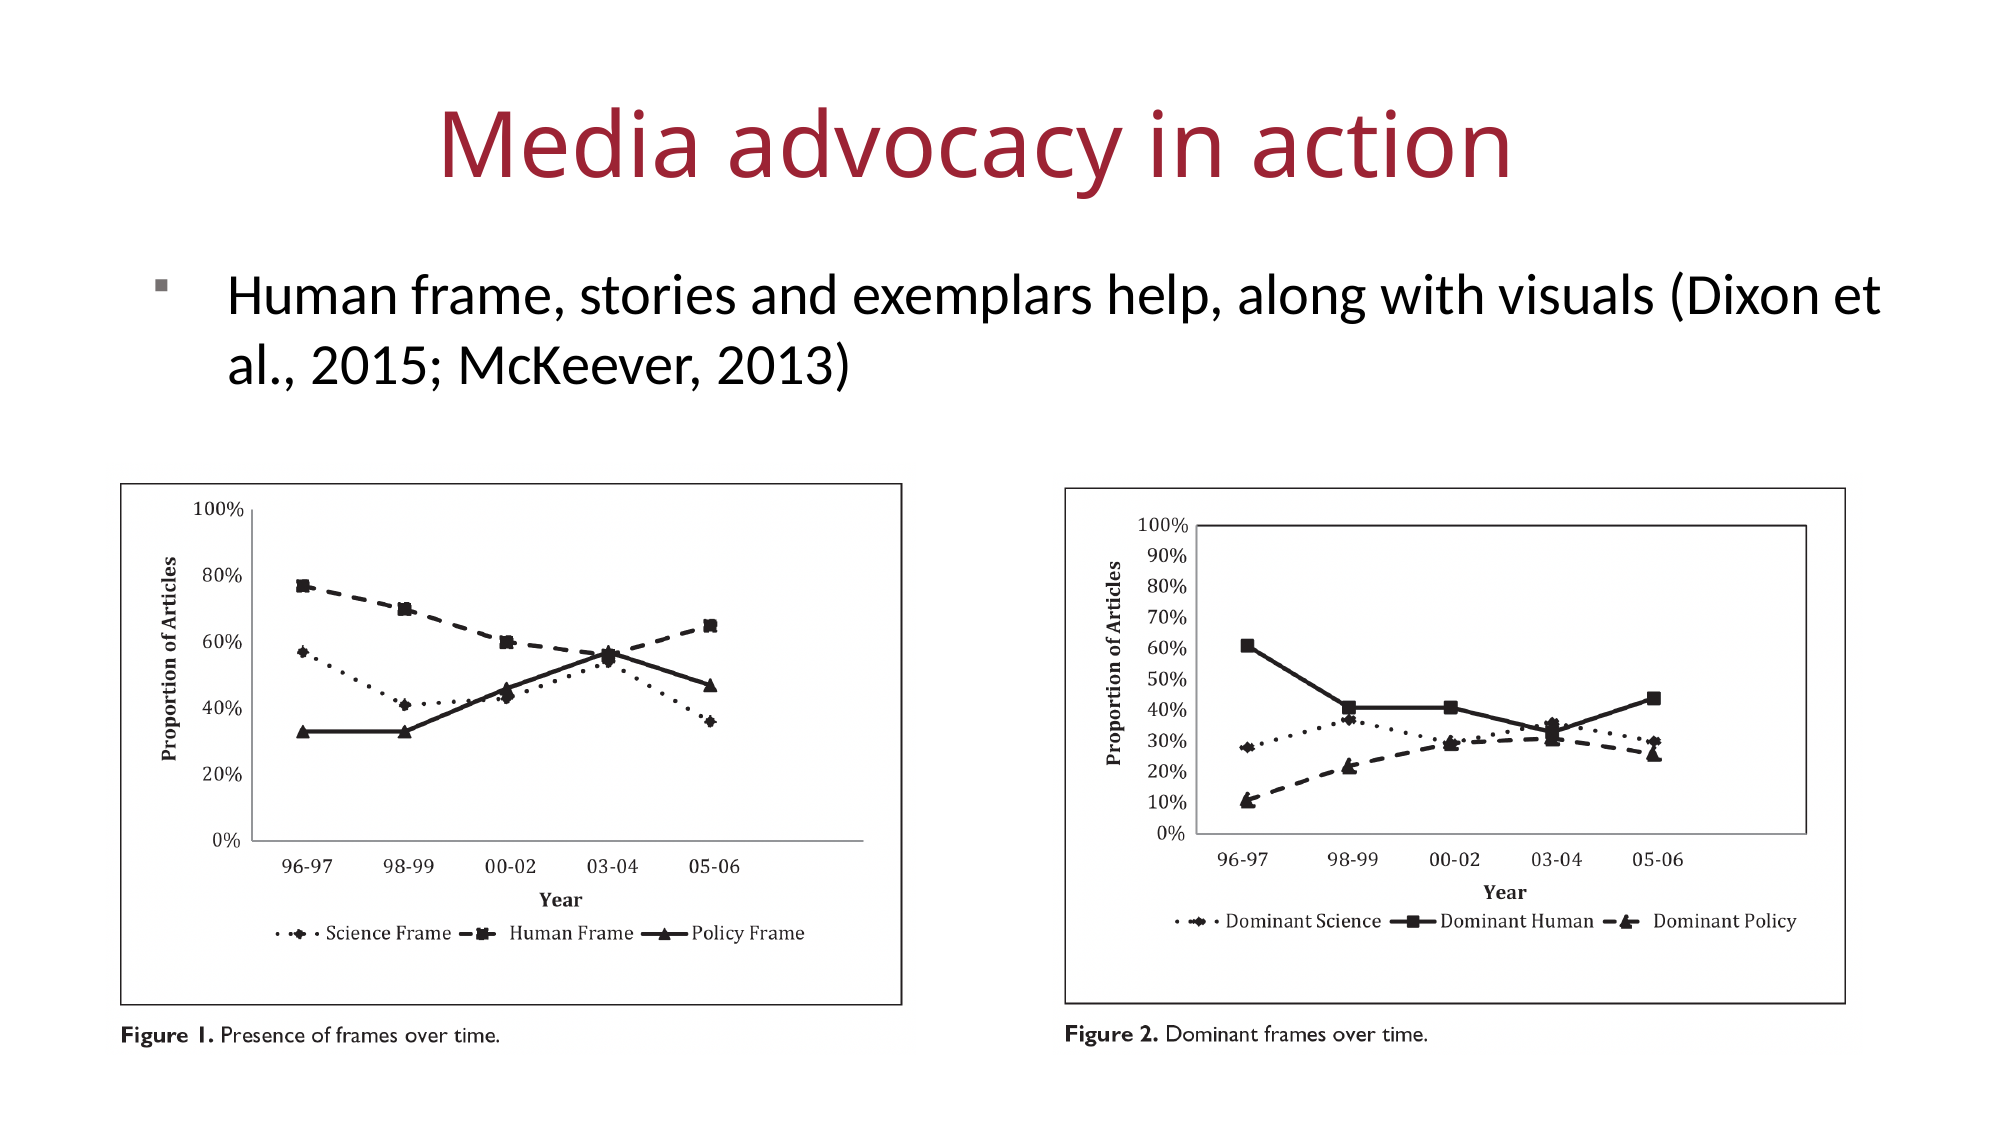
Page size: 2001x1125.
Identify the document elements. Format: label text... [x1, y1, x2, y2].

text_box Human frame, stories and exemplars help, along with visuals (Dixon et al., 2015; McKeever, 2013) [137, 257, 1902, 954]
picture [1052, 472, 1863, 1055]
picture [105, 462, 916, 1055]
title Media advocacy in action [98, 38, 1902, 257]
